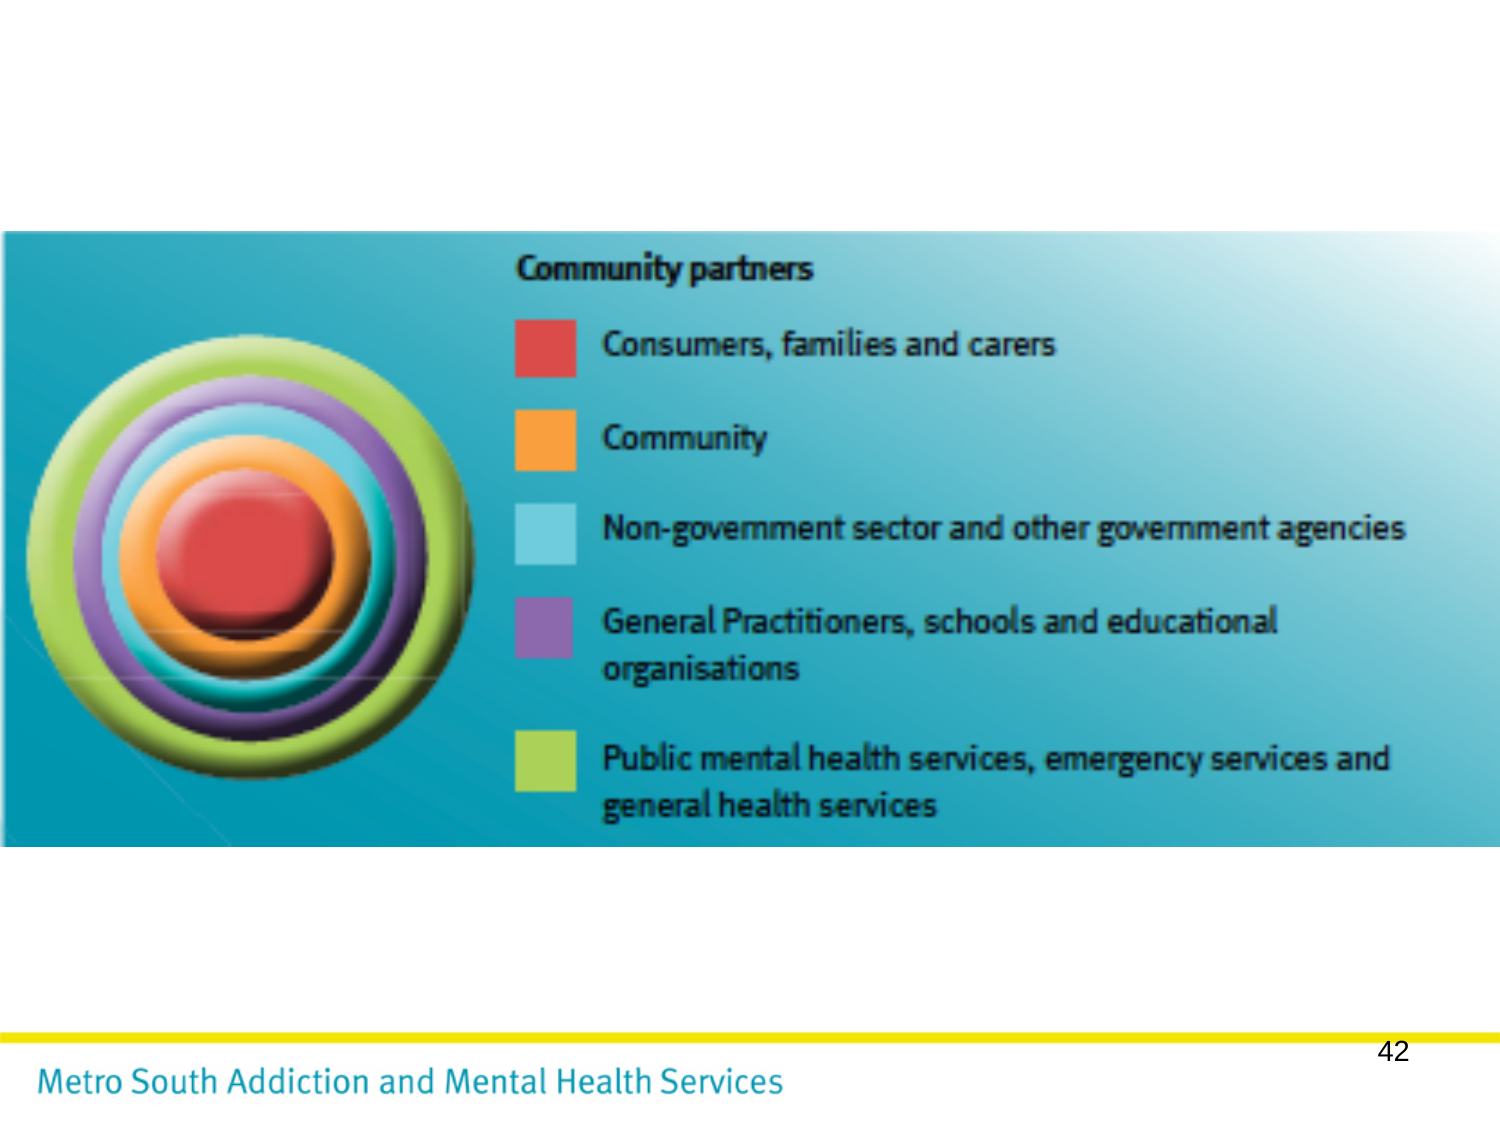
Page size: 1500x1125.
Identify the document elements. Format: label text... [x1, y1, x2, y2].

picture [0, 0, 1500, 1125]
slide_number 42 [1074, 1024, 1425, 1103]
